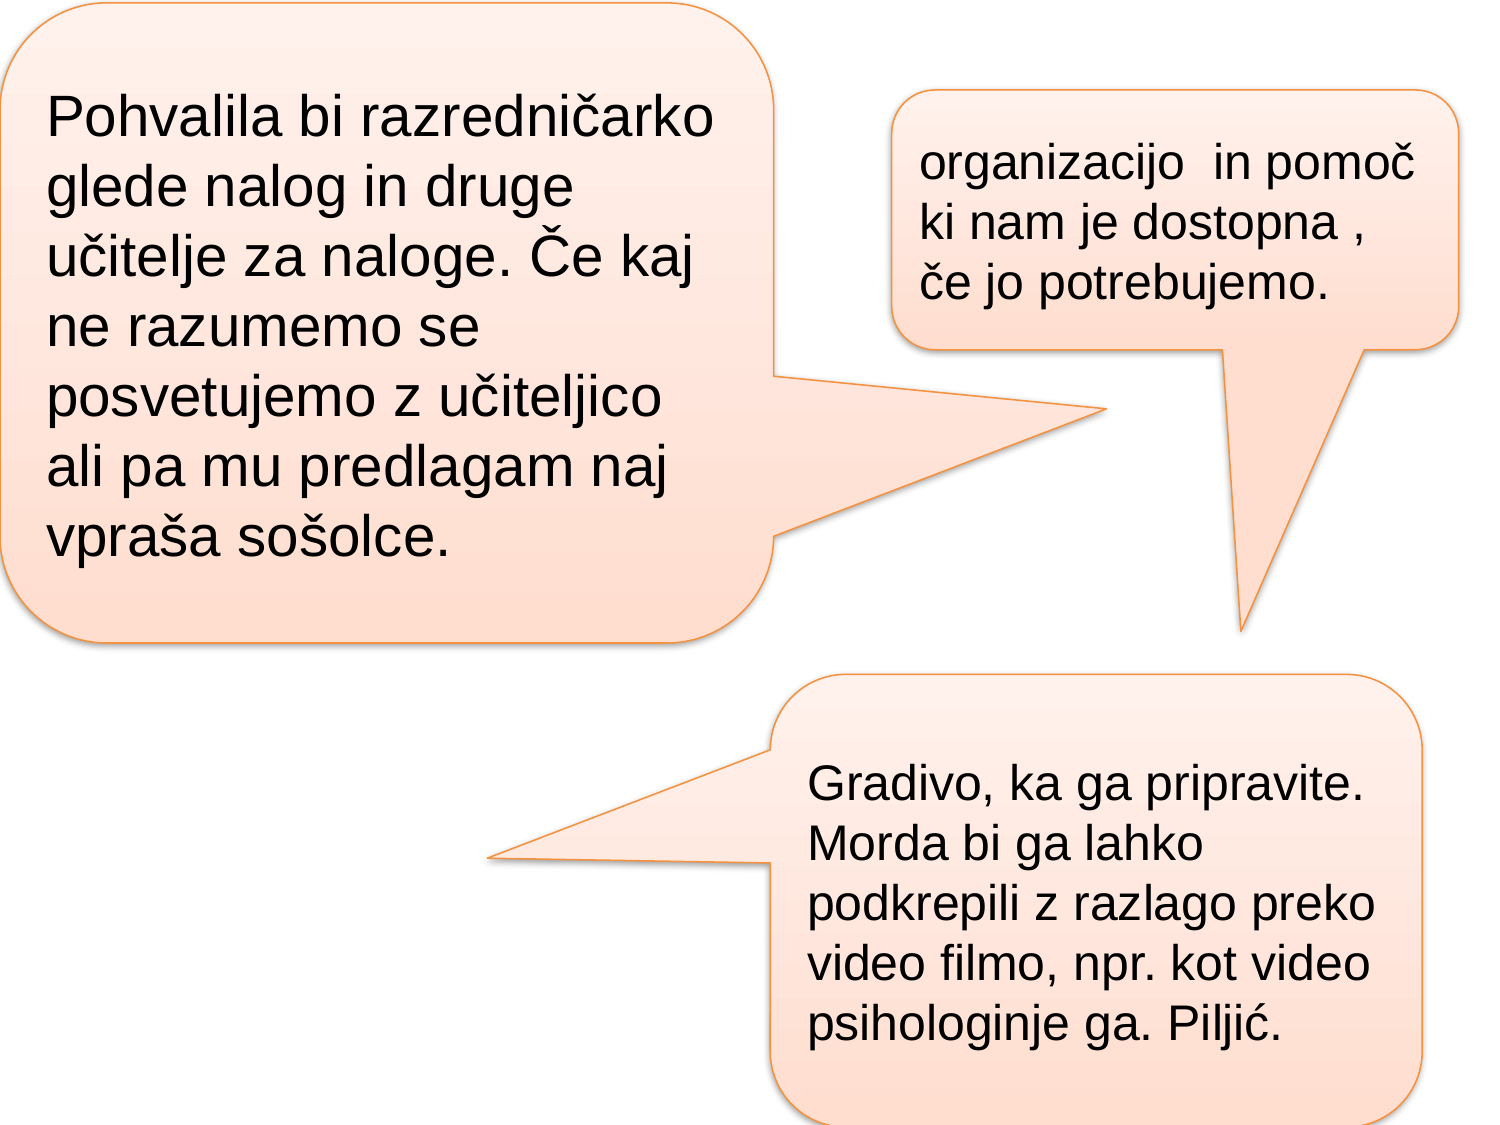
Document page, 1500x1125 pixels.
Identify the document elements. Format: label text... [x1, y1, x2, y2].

text_box Pohvalila bi razredničarko glede nalog in druge učitelje za naloge. Če kaj ne razumemo se posvetujemo z učiteljico ali pa mu predlagam naj vpraša sošolce. [0, 2, 1108, 644]
text_box Gradivo, ka ga pripravite. Morda bi ga lahko podkrepili z razlago preko video filmo, npr. kot video psihologinje ga. Piljić. [486, 673, 1423, 1125]
text_box organizacijo in pomoč ki nam je dostopna , če jo potrebujemo. [890, 89, 1460, 633]
